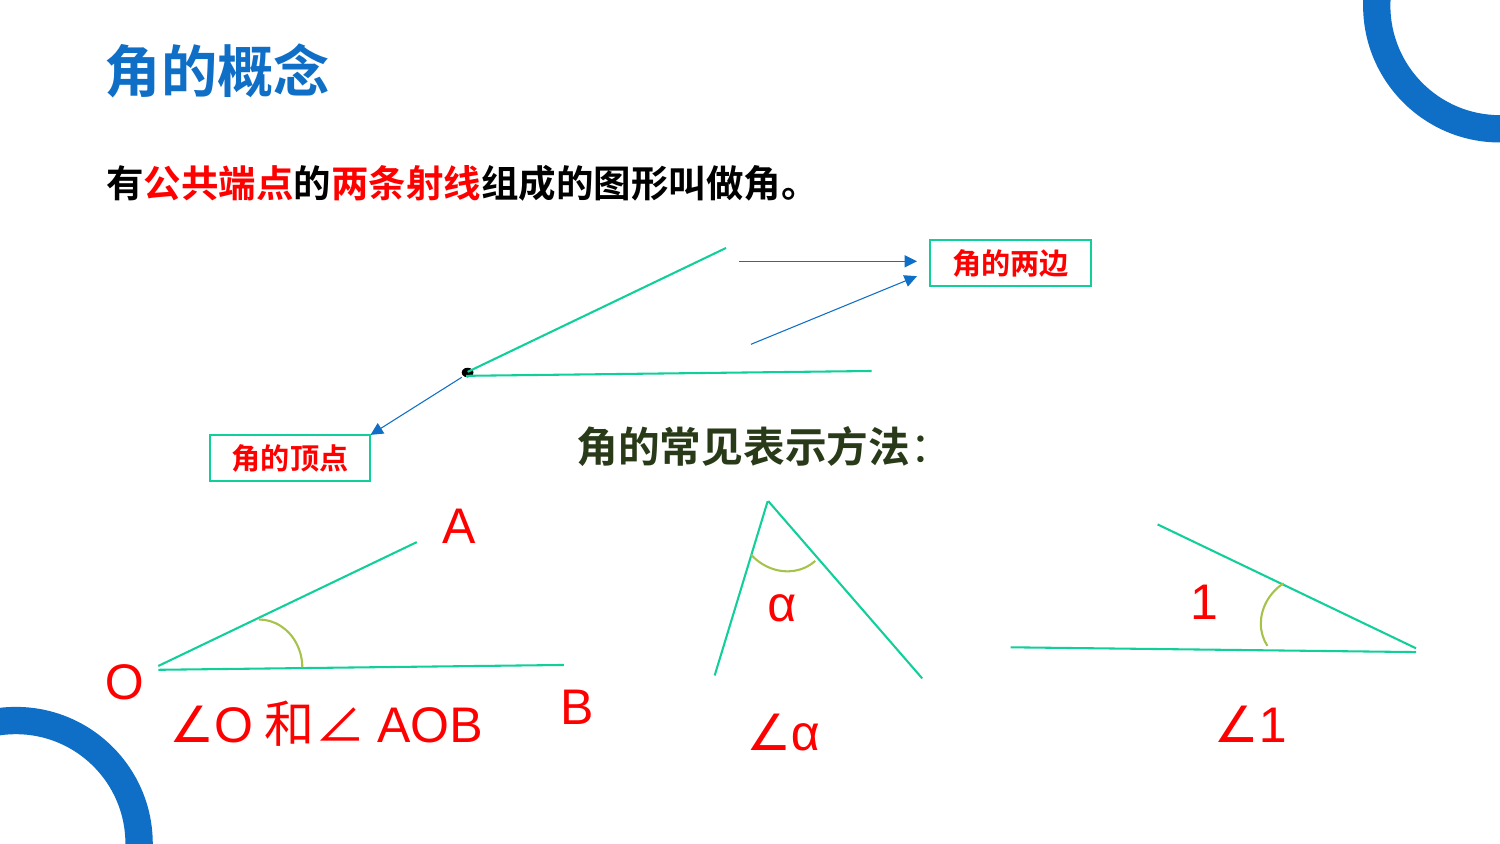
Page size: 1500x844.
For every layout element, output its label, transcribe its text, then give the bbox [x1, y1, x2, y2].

text_box ∠O和∠AOB [144, 686, 507, 758]
text_box A [430, 488, 488, 542]
text_box 角的概念 [93, 31, 521, 110]
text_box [370, 377, 462, 435]
text_box B [548, 669, 600, 741]
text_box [750, 276, 917, 345]
text_box ∠α [682, 694, 884, 766]
text_box 有公共端点的两条射线组成的图形叫做角。 [94, 143, 1405, 211]
text_box [460, 366, 472, 379]
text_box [467, 247, 726, 372]
text_box ∠1 [1149, 686, 1351, 758]
text_box 角的两边 [929, 239, 1092, 287]
text_box 角的常见表示方法： [561, 414, 968, 476]
text_box O [93, 644, 145, 716]
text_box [466, 370, 872, 376]
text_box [1010, 524, 1417, 653]
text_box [742, 518, 926, 724]
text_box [158, 542, 564, 670]
text_box 角的顶点 [209, 434, 371, 482]
